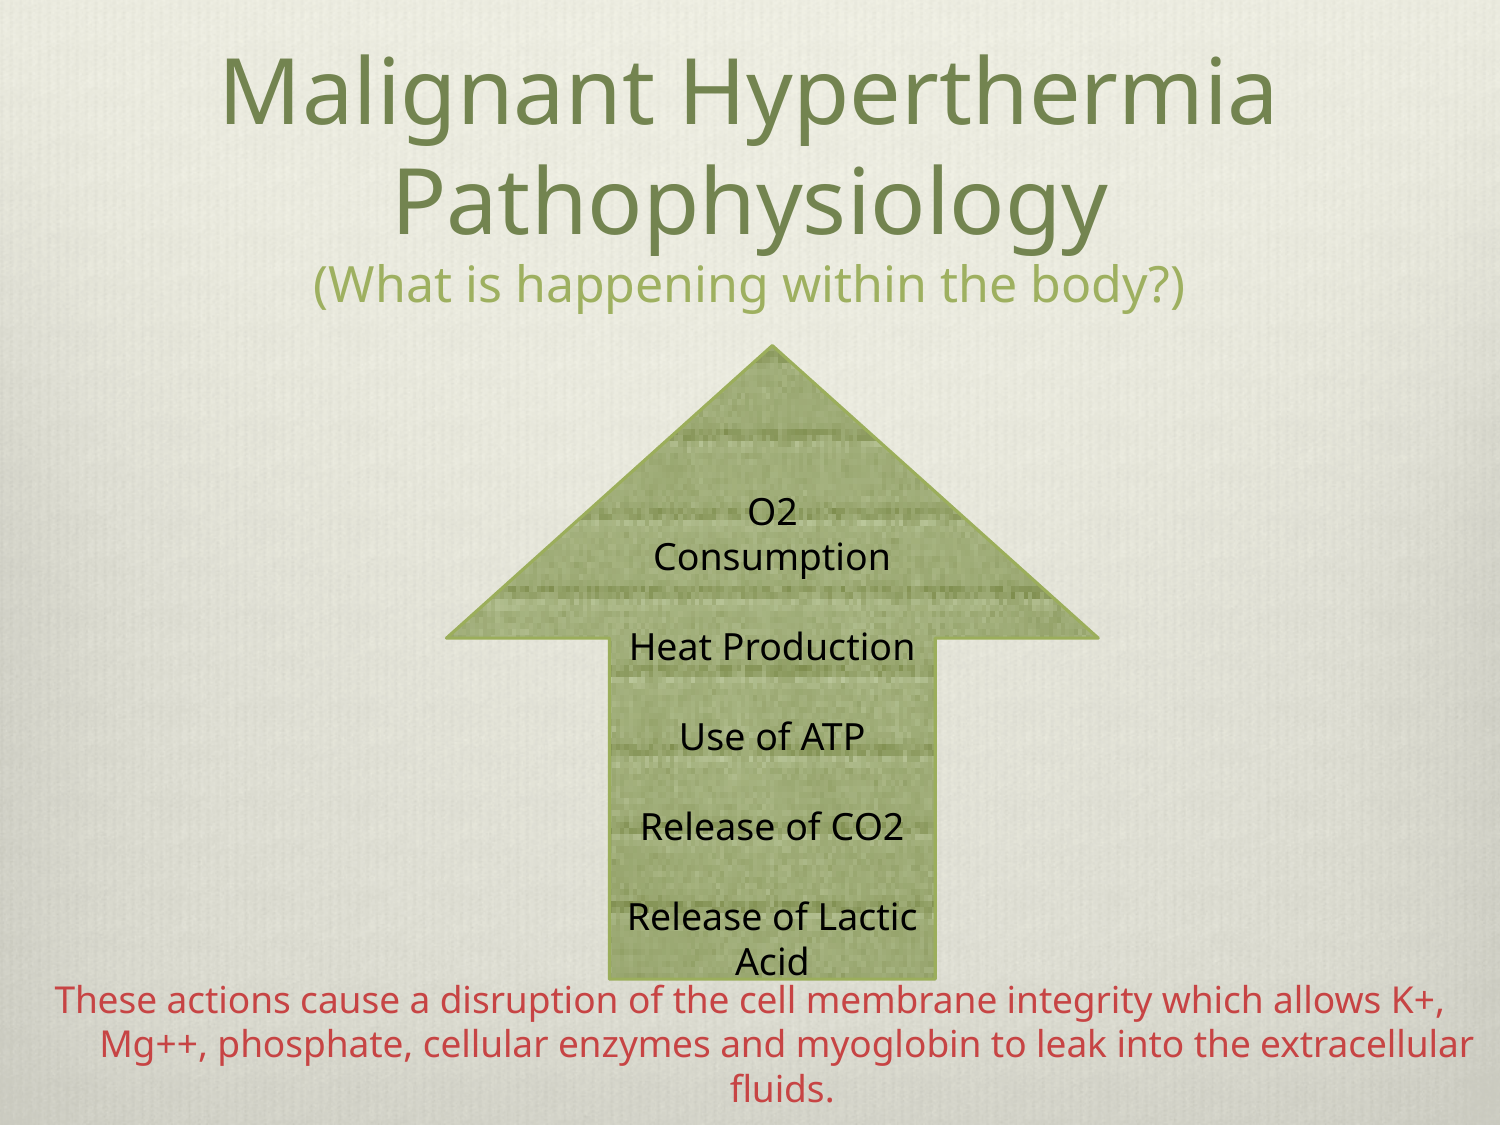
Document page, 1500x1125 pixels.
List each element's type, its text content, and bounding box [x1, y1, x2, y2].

title Malignant Hyperthermia Pathophysiology (What is happening within the body?) [0, 0, 1500, 346]
list These actions cause a disruption of the cell membrane integrity which allows K+, Mg++, phosphate, cellular enzymes and myoglobin to leak into the extracellular fluids. [0, 375, 1500, 1125]
text_box O2 Consumption Heat Production Use of ATP Release of CO2 Release of Lactic Acid [444, 344, 1100, 981]
